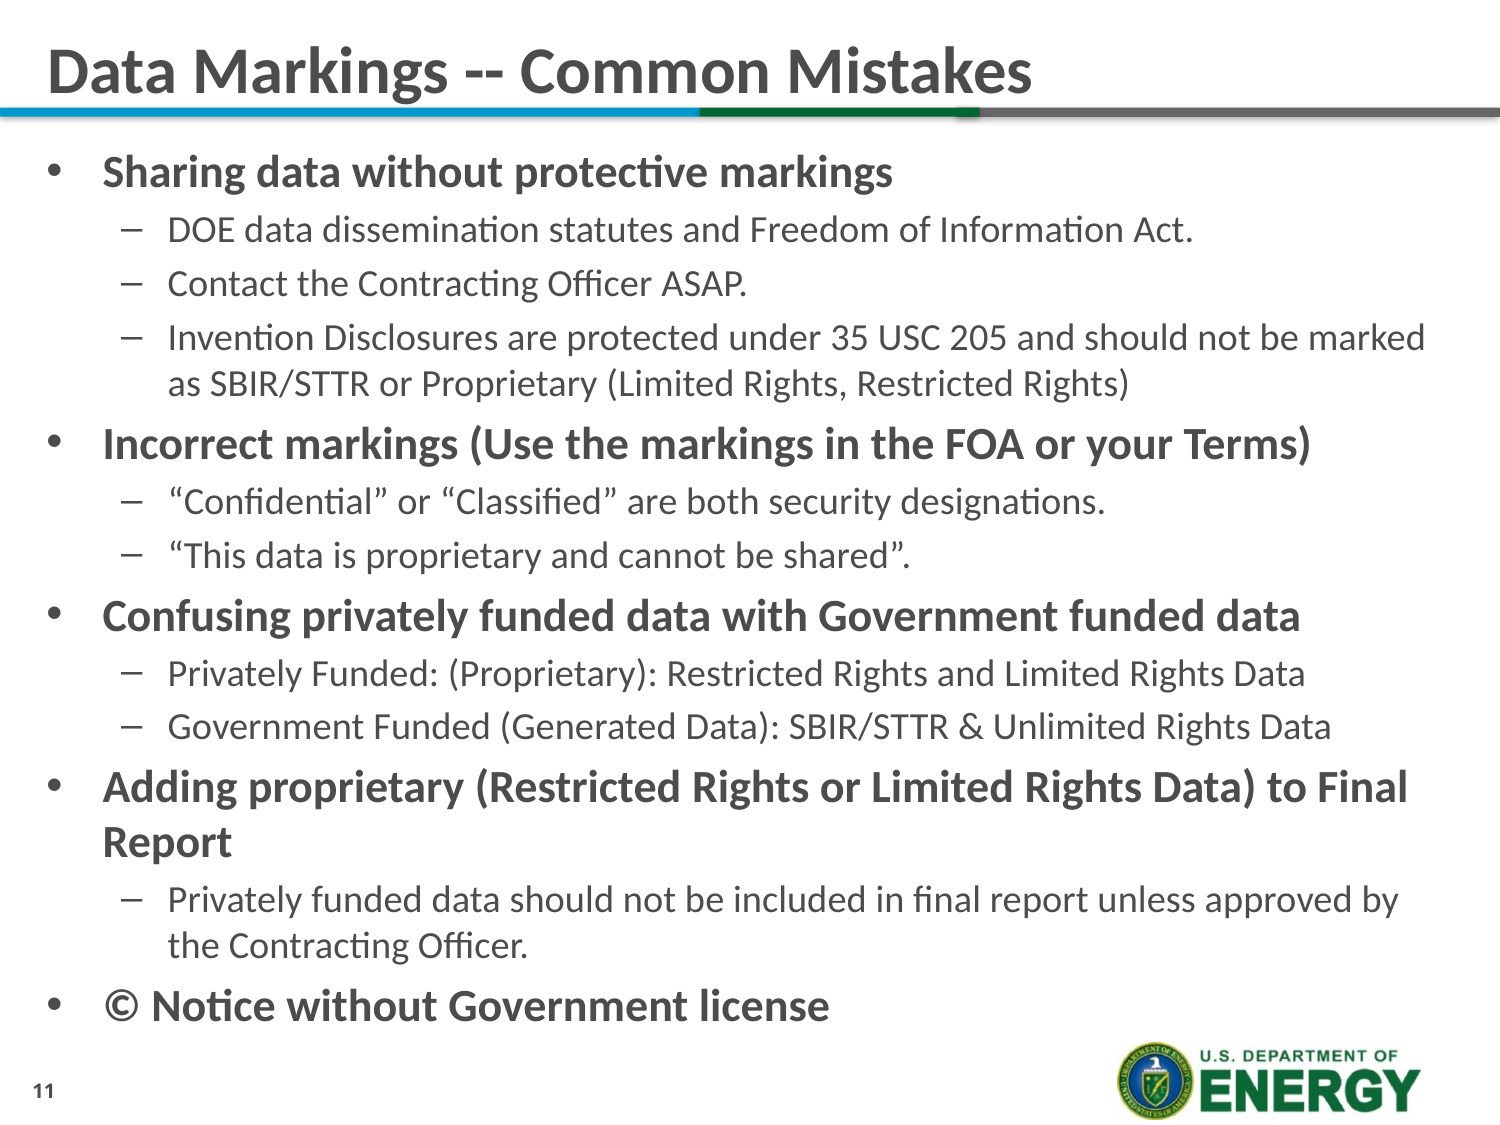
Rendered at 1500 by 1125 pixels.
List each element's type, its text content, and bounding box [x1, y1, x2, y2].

list Sharing data without protective markings DOE data dissemination statutes and Freedom of Information Act. Contact the Contracting Officer ASAP. Invention Disclosures are protected under 35 USC 205 and should not be marked as SBIR/STTR or Proprietary (Limited Rights, Restricted Rights) Incorrect markings (Use the markings in the FOA or your Terms) “Confidential” or “Classified” are both security designations. “This data is proprietary and cannot be shared”. Confusing privately funded data with Government funded data Privately Funded: (Proprietary): Restricted Rights and Limited Rights Data Government Funded (Generated Data): SBIR/STTR & Unlimited Rights Data Adding proprietary (Restricted Rights or Limited Rights Data) to Final Report Privately funded data should not be included in final report unless approved by the Contracting Officer. © Notice without Government license [31, 134, 1464, 1041]
picture [1117, 1042, 1421, 1120]
title Data Markings -- Common Mistakes [32, 0, 1464, 134]
